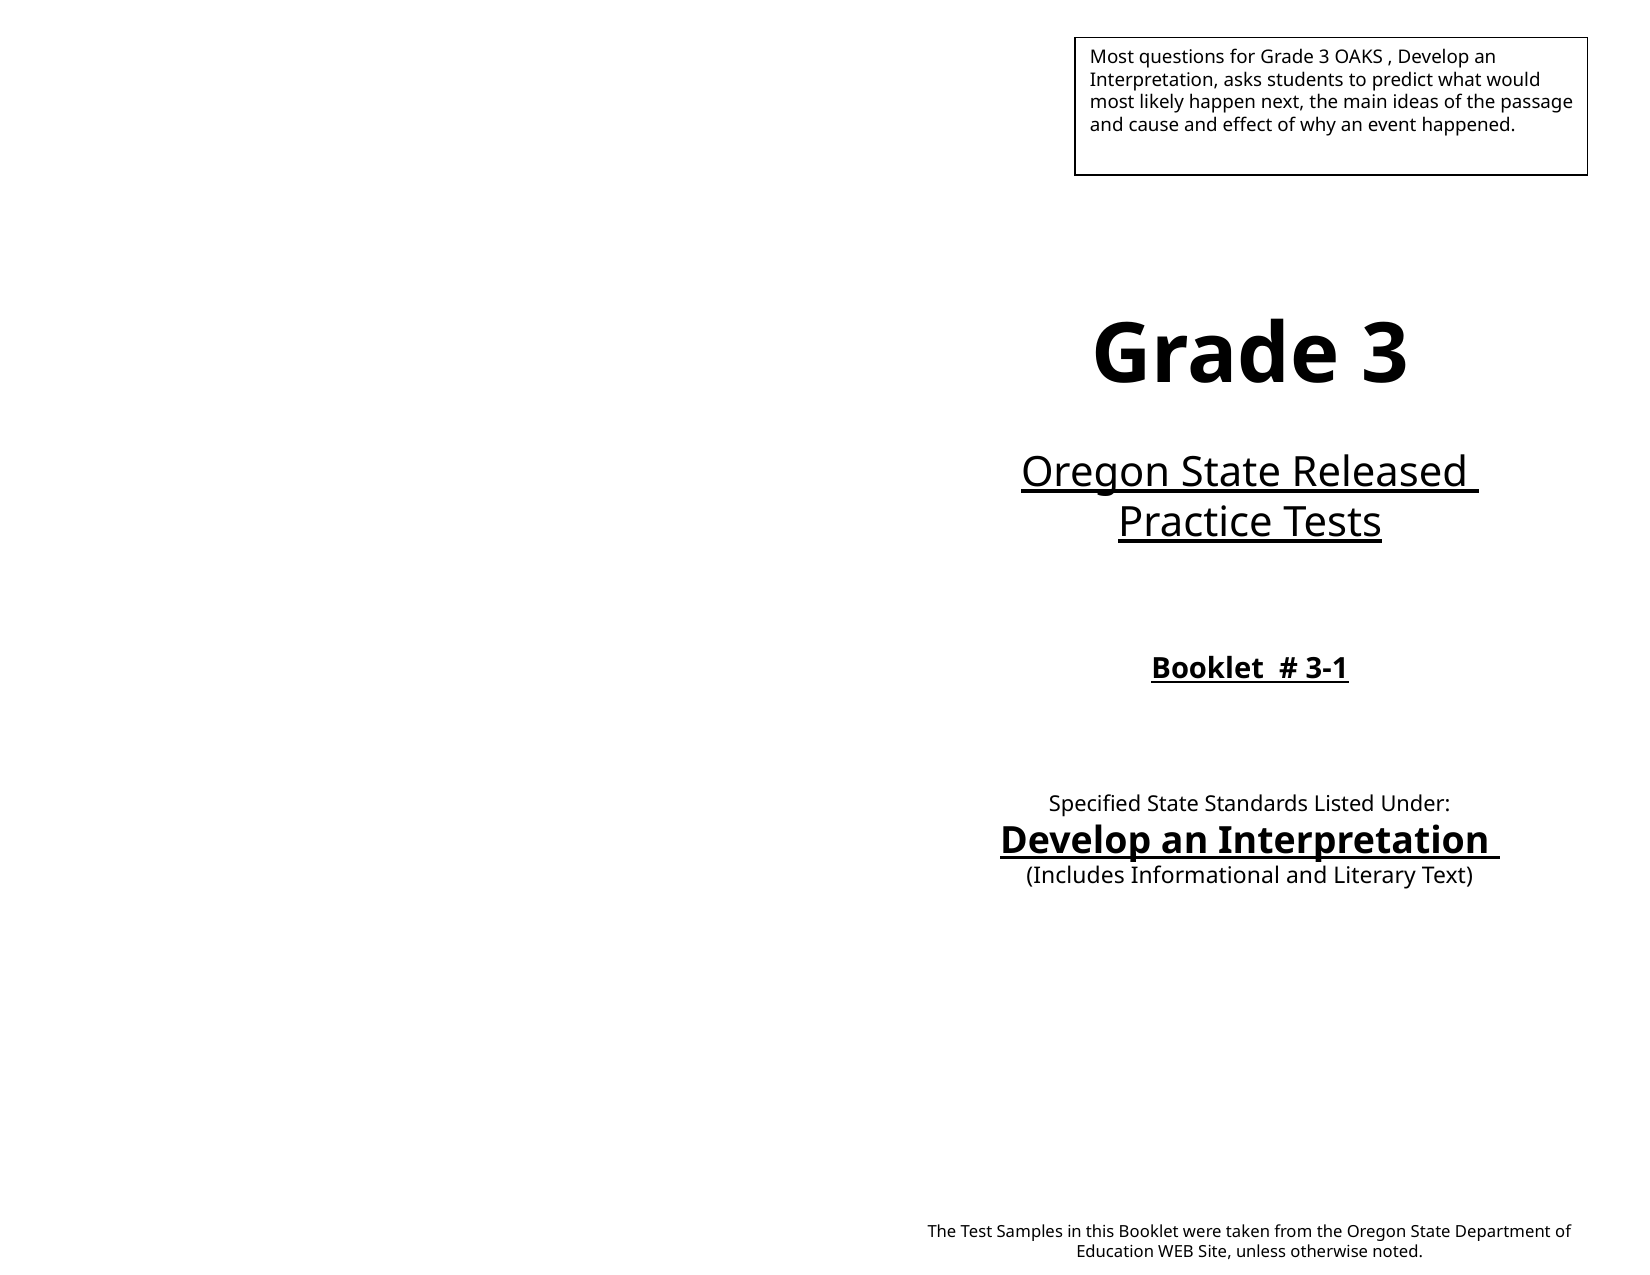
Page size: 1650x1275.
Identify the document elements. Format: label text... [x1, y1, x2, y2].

text_box The Test Samples in this Booklet were taken from the Oregon State Department of Education WEB Site, unless otherwise noted. [874, 1212, 1625, 1263]
text_box Most questions for Grade 3 OAKS , Develop an Interpretation, asks students to predict what would most likely happen next, the main ideas of the passage and cause and effect of why an event happened. [1074, 37, 1588, 175]
text_box Grade 3 Oregon State Released Practice Tests Booklet # 3-1 Specified State Standards Listed Under: Develop an Interpretation (Includes Informational and Literary Text) [900, 292, 1600, 931]
